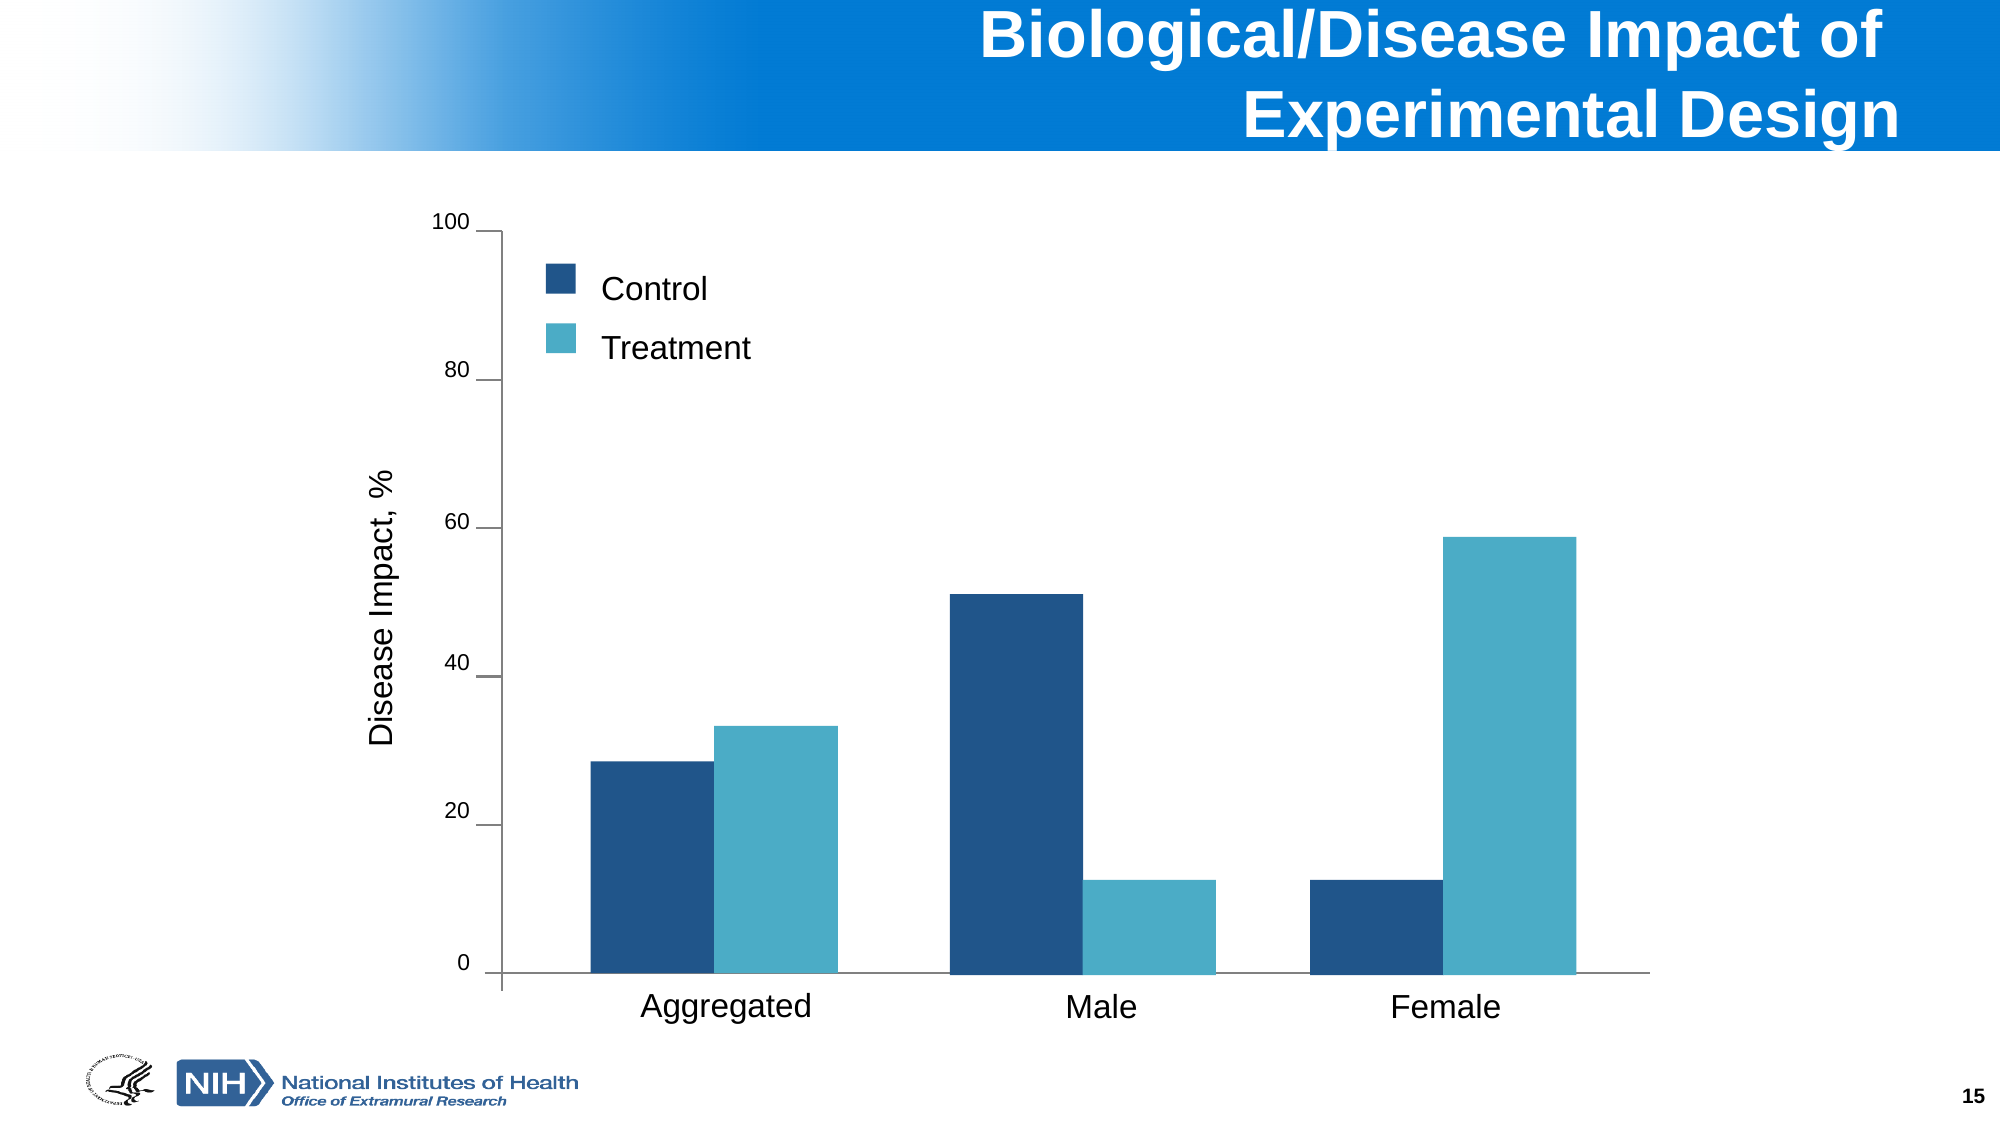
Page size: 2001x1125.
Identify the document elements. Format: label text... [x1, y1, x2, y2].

title Biological/Disease Impact of Experimental Design [249, 24, 1917, 118]
slide_number 15 [1700, 1074, 2000, 1101]
picture [0, 0, 2000, 151]
picture [86, 1054, 155, 1106]
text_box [347, 195, 1651, 1034]
picture [166, 1049, 585, 1113]
